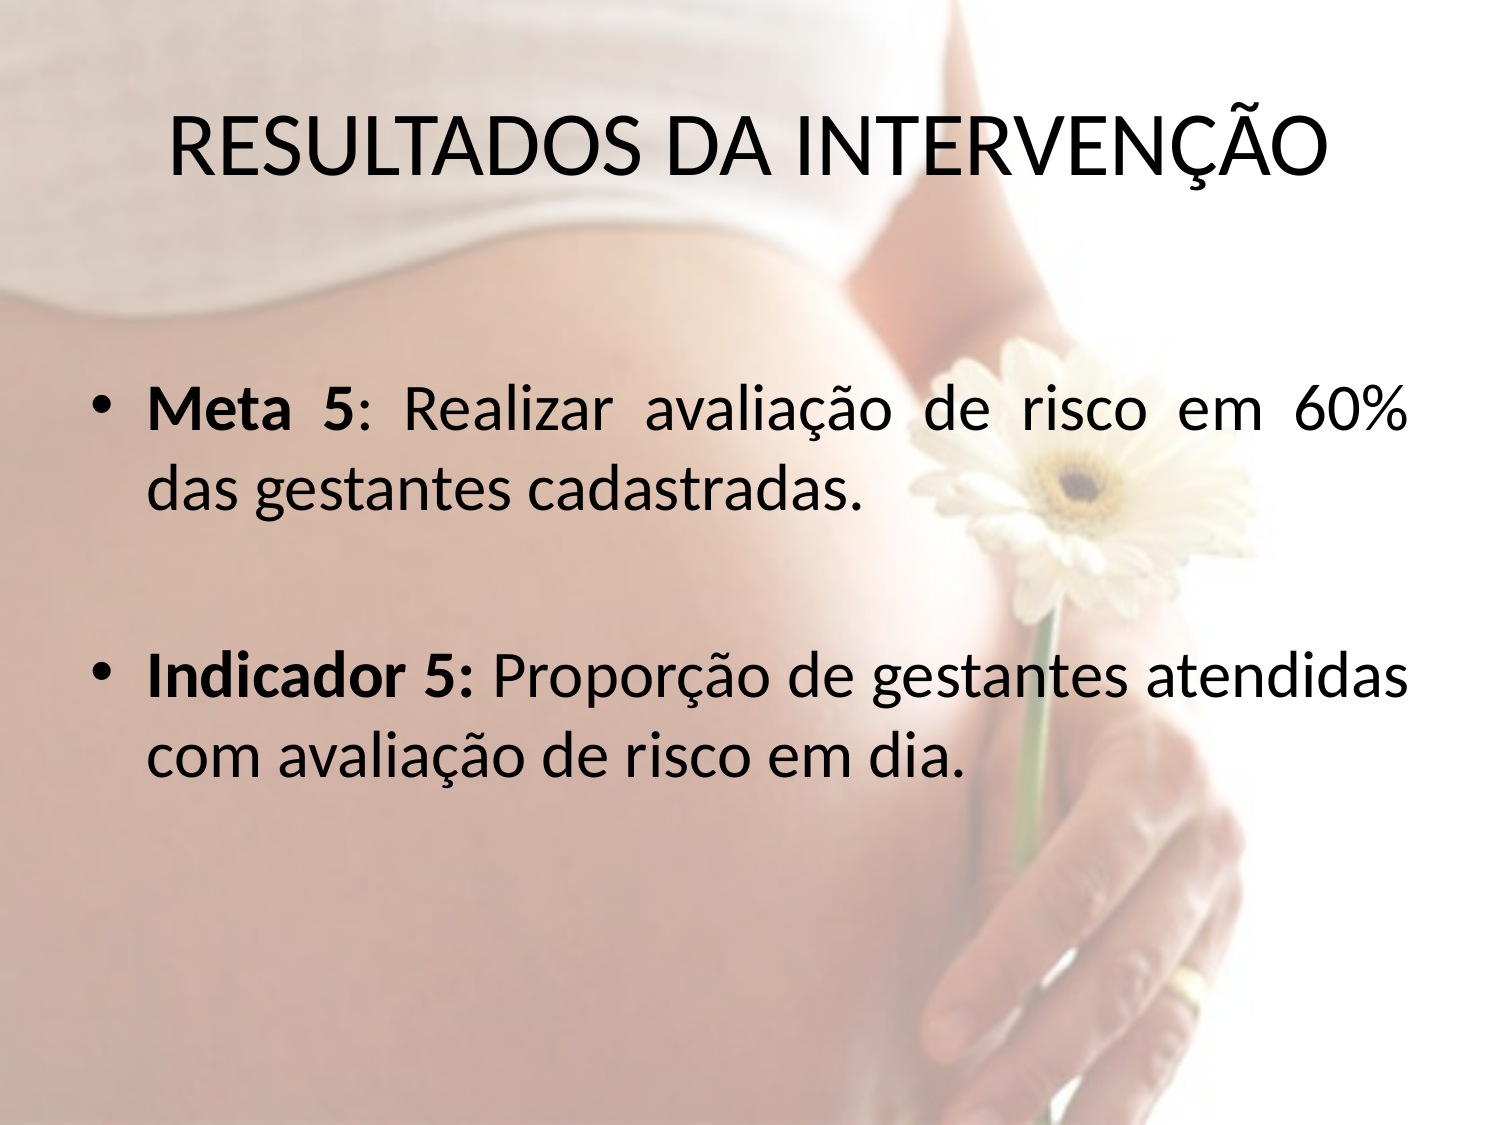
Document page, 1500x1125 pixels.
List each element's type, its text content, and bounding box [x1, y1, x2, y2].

list Meta 5: Realizar avaliação de risco em 60% das gestantes cadastradas. Indicador 5: Proporção de gestantes atendidas com avaliação de risco em dia. [75, 262, 1425, 1005]
title RESULTADOS DA INTERVENÇÃO [75, 45, 1425, 233]
